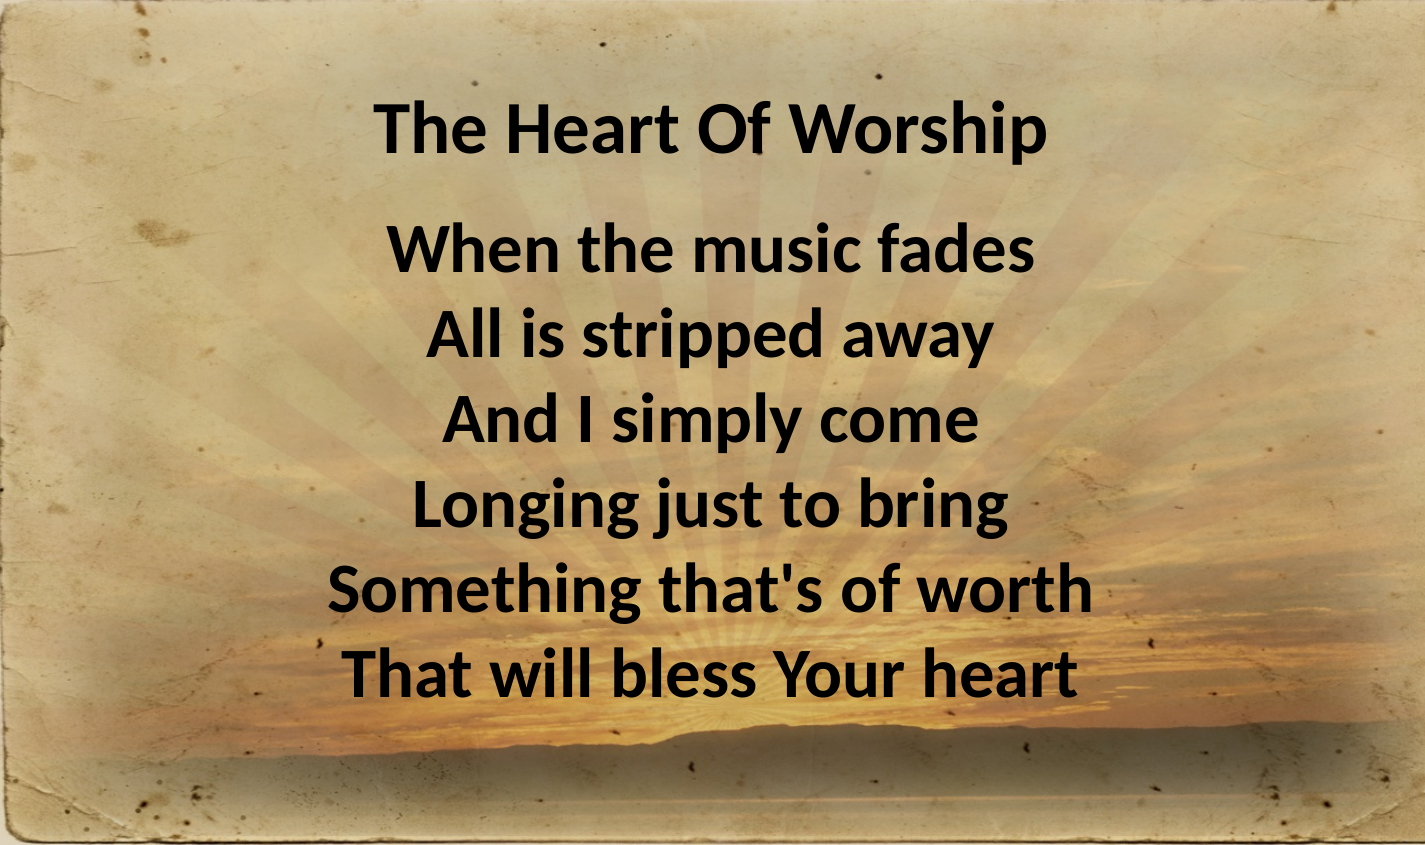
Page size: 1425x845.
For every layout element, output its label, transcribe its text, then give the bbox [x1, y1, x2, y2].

text_box When the music fades All is stripped away And I simply come Longing just to bring Something that's of worth That will bless Your heart [49, 195, 1373, 587]
text_box The Heart Of Worship [49, 74, 1373, 173]
picture [0, 0, 1425, 845]
